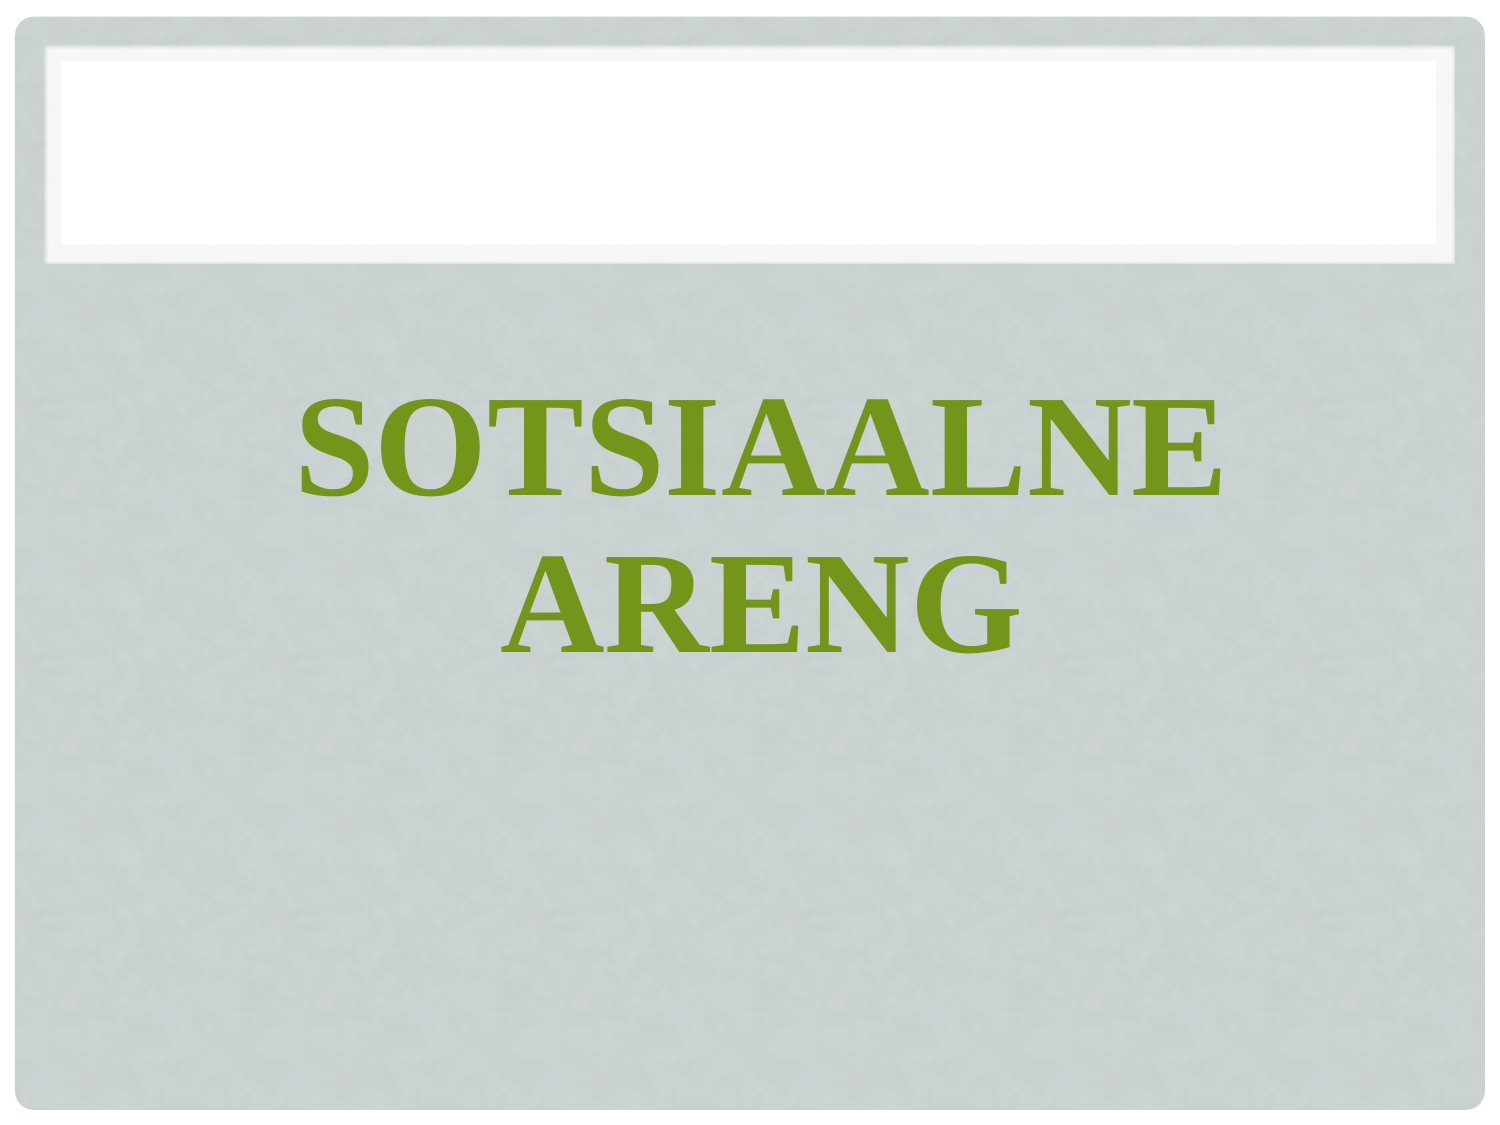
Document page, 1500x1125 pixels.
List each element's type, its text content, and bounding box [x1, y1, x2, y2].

title Sotsiaalne areng [159, 361, 1365, 693]
